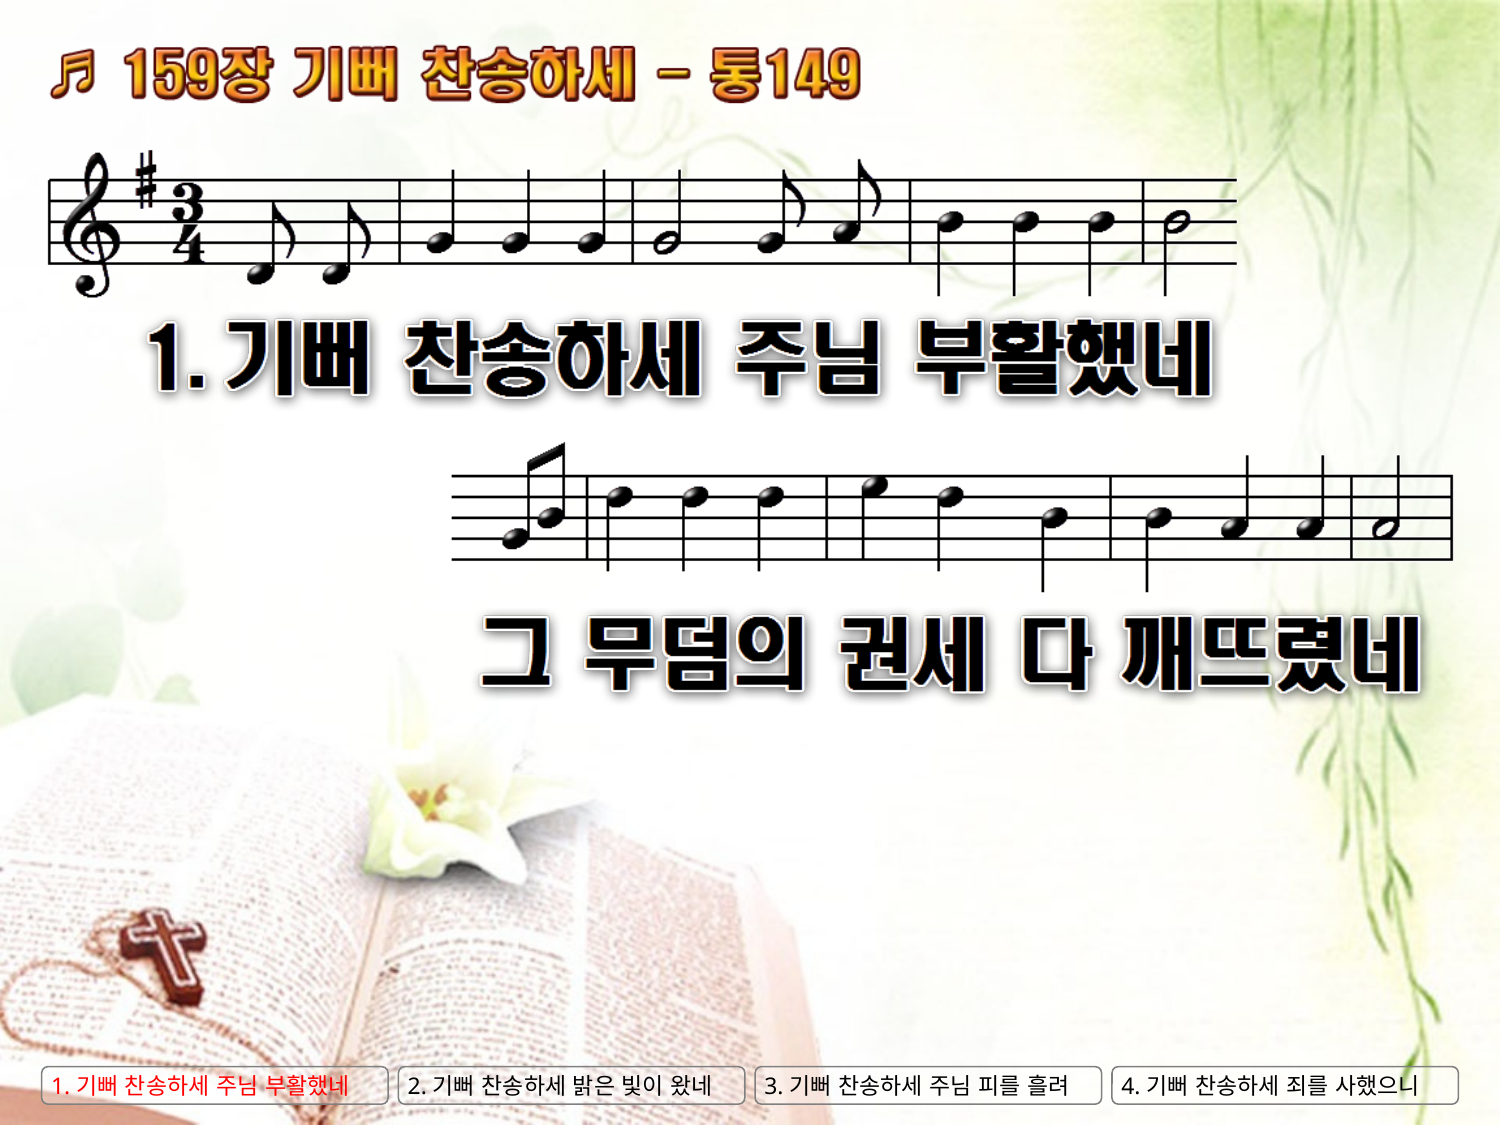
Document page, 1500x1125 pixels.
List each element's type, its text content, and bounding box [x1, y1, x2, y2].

text_box 1.기뻐 찬송하세 주님 부활했네 [41, 1066, 389, 1105]
picture [0, 0, 1500, 1125]
text_box 2.기뻐 찬송하세 밝은 빛이 왔네 [398, 1066, 745, 1105]
text_box 4.기뻐 찬송하세 죄를 사했으니 [1111, 1066, 1459, 1105]
text_box 3.기뻐 찬송하세 주님 피를 흘려 [755, 1066, 1102, 1105]
